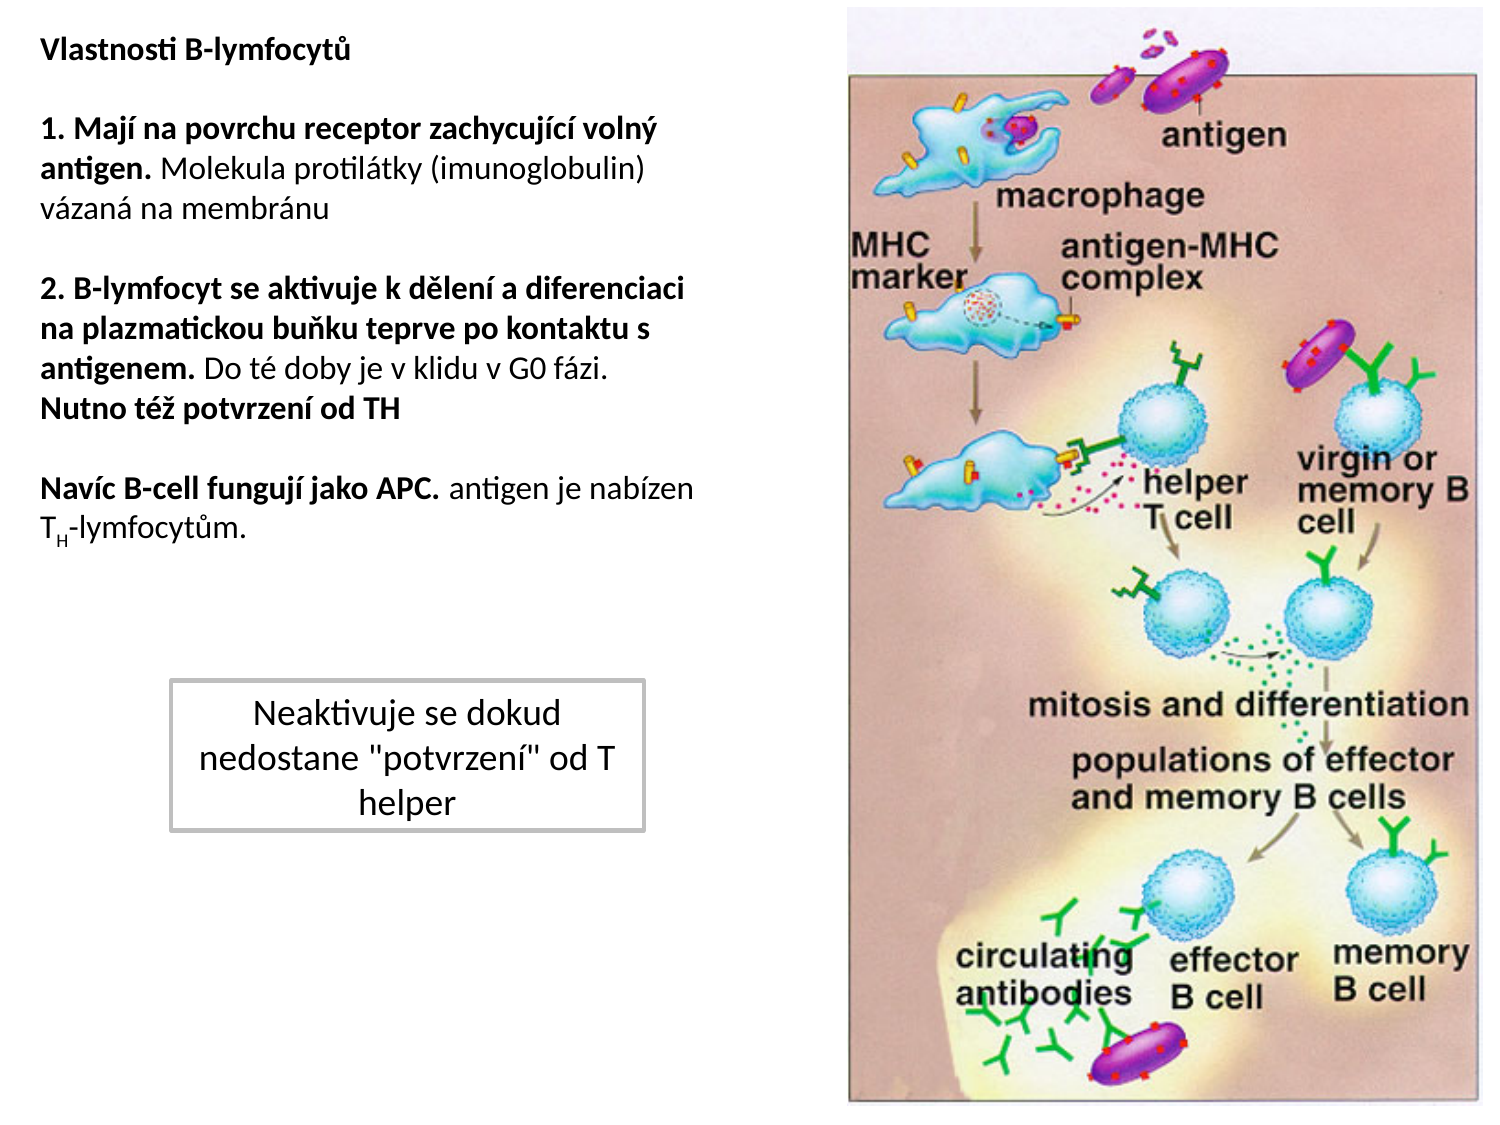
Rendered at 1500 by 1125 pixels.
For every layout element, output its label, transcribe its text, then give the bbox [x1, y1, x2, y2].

text_box Vlastnosti B-lymfocytů 1. Mají na povrchu receptor zachycující volný antigen. Molekula protilátky (imunoglobulin) vázaná na membránu 2. B-lymfocyt se aktivuje k dělení a diferenciaci na plazmatickou buňku teprve po kontaktu s antigenem. Do té doby je v klidu v G0 fázi. Nutno též potvrzení od TH Navíc B-cell fungují jako APC. antigen je nabízen TH-lymfocytům. [25, 19, 727, 559]
picture [847, 6, 1483, 1106]
text_box Neaktivuje se dokud nedostane "potvrzení" od T helper [171, 680, 644, 831]
